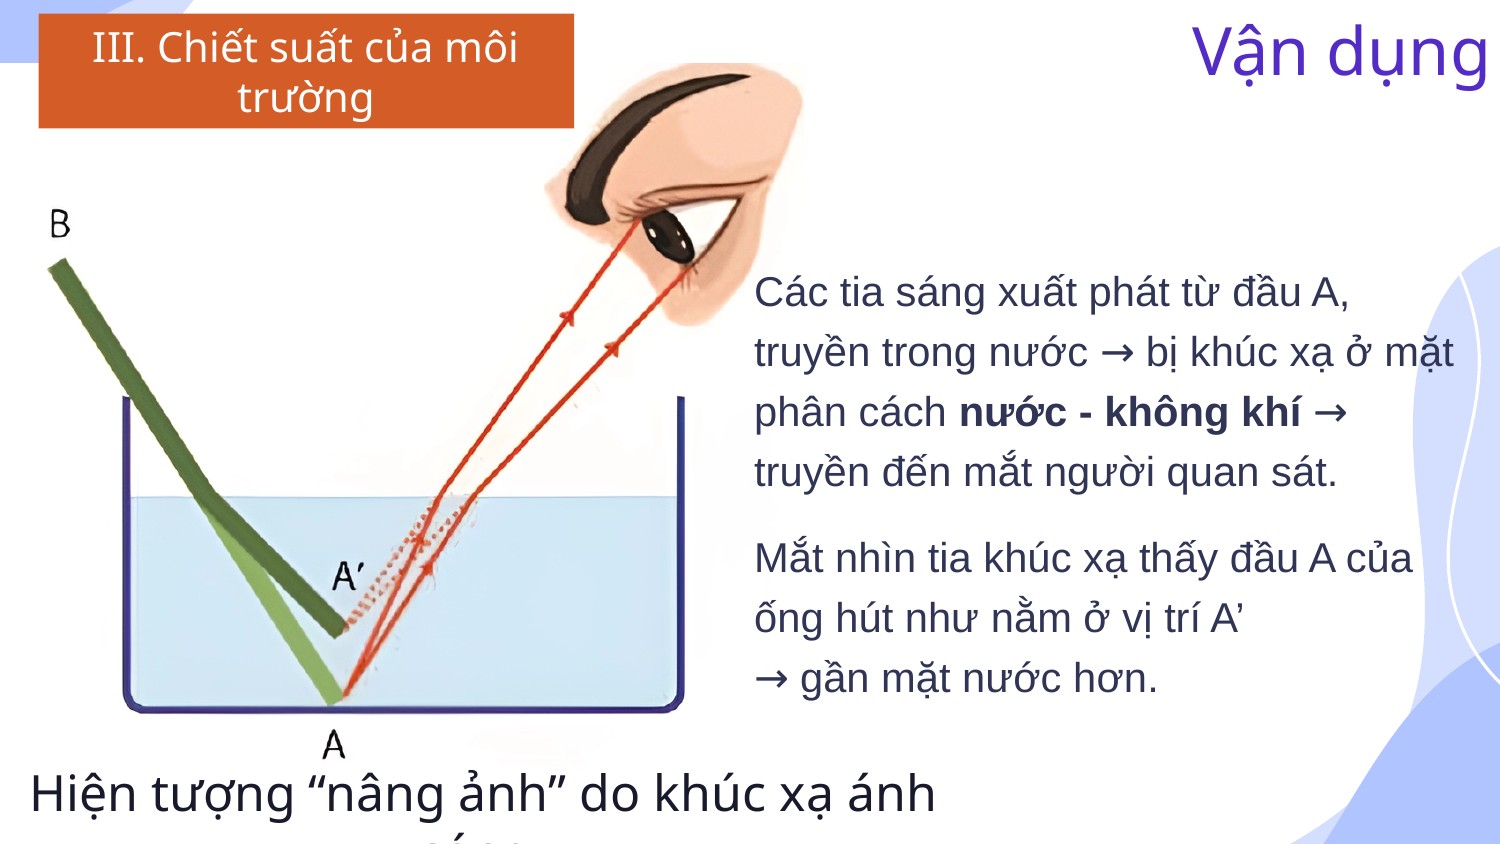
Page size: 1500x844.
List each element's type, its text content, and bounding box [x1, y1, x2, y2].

text_box Các tia sáng xuất phát từ đầu A, truyền trong nước → bị khúc xạ ở mặt phân cách nước - không khí → truyền đến mắt người quan sát. [809, 240, 1481, 507]
text_box Vận dụng [1162, 1, 1500, 96]
text_box Hiện tượng “nâng ảnh” do khúc xạ ánh sáng [0, 754, 982, 844]
picture [0, 63, 804, 771]
text_box Mắt nhìn tia khúc xạ thấy đầu A của ống hút như nằm ở vị trí A’ → gần mặt nước hơn. [809, 504, 1480, 713]
text_box III. Chiết suất của môi trường [38, 13, 575, 61]
